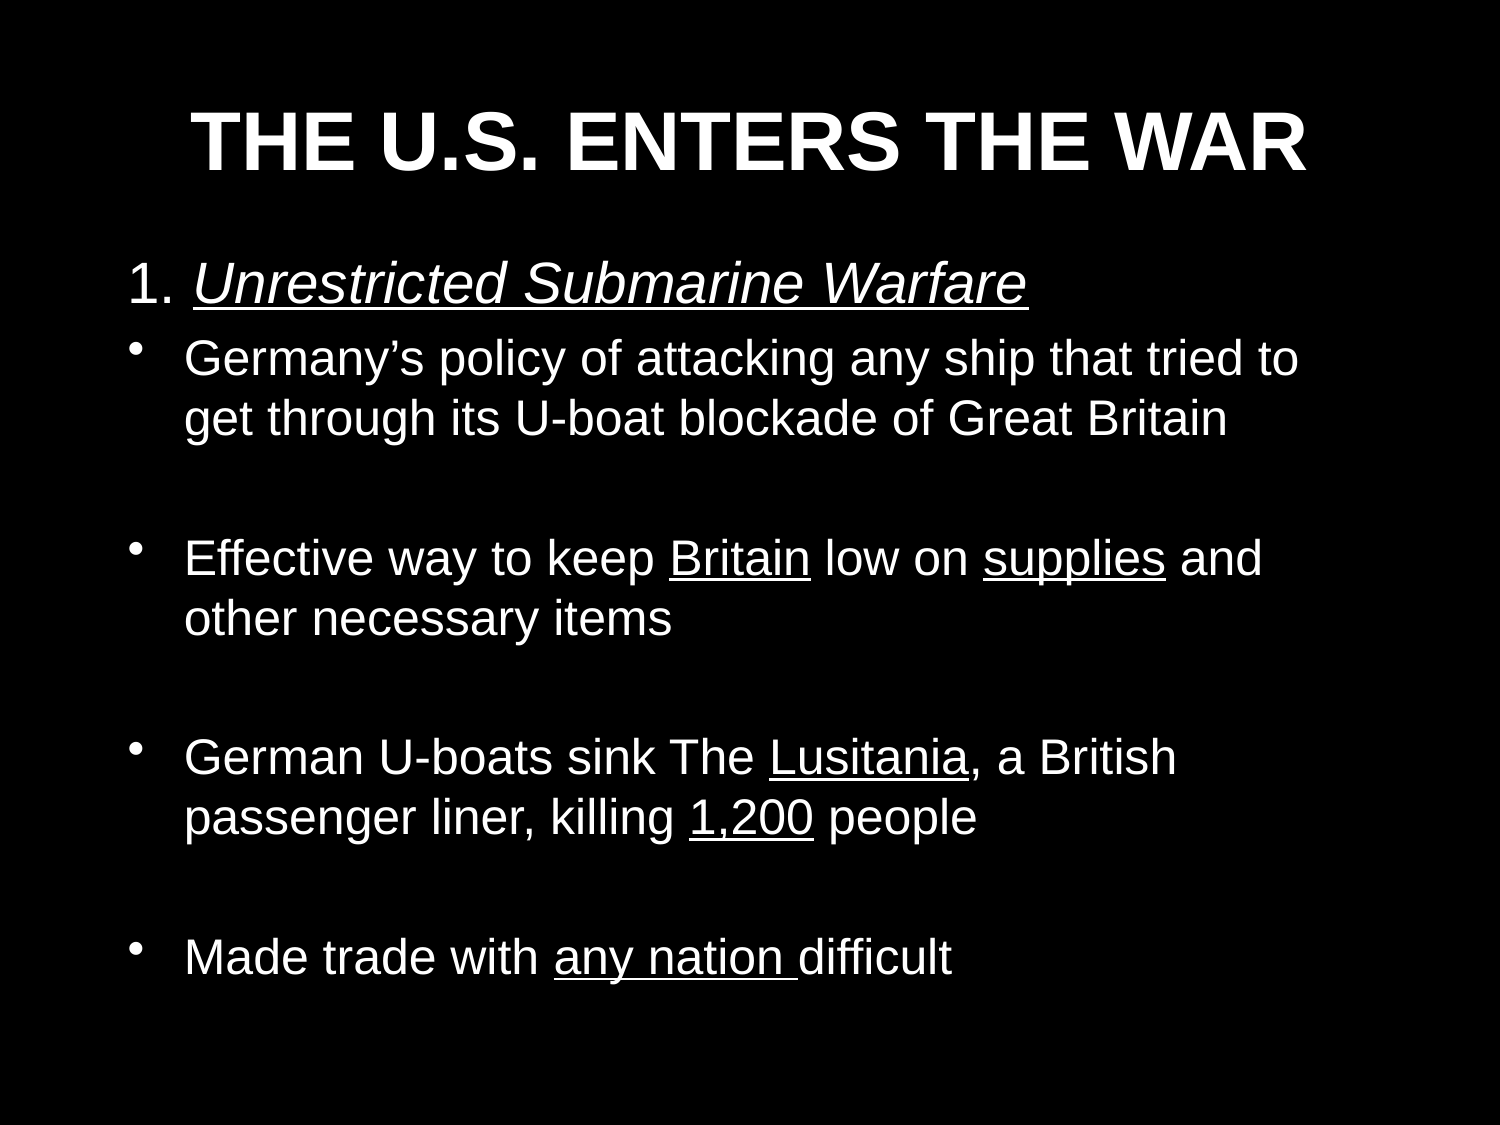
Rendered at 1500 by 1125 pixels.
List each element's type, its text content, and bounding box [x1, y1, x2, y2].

list 1. Unrestricted Submarine Warfare Germany’s policy of attacking any ship that tried to get through its U-boat blockade of Great Britain Effective way to keep Britain low on supplies and other necessary items German U-boats sink The Lusitania, a British passenger liner, killing 1,200 people Made trade with any nation difficult [112, 237, 1388, 1038]
title THE U.S. ENTERS THE WAR [112, 49, 1388, 226]
